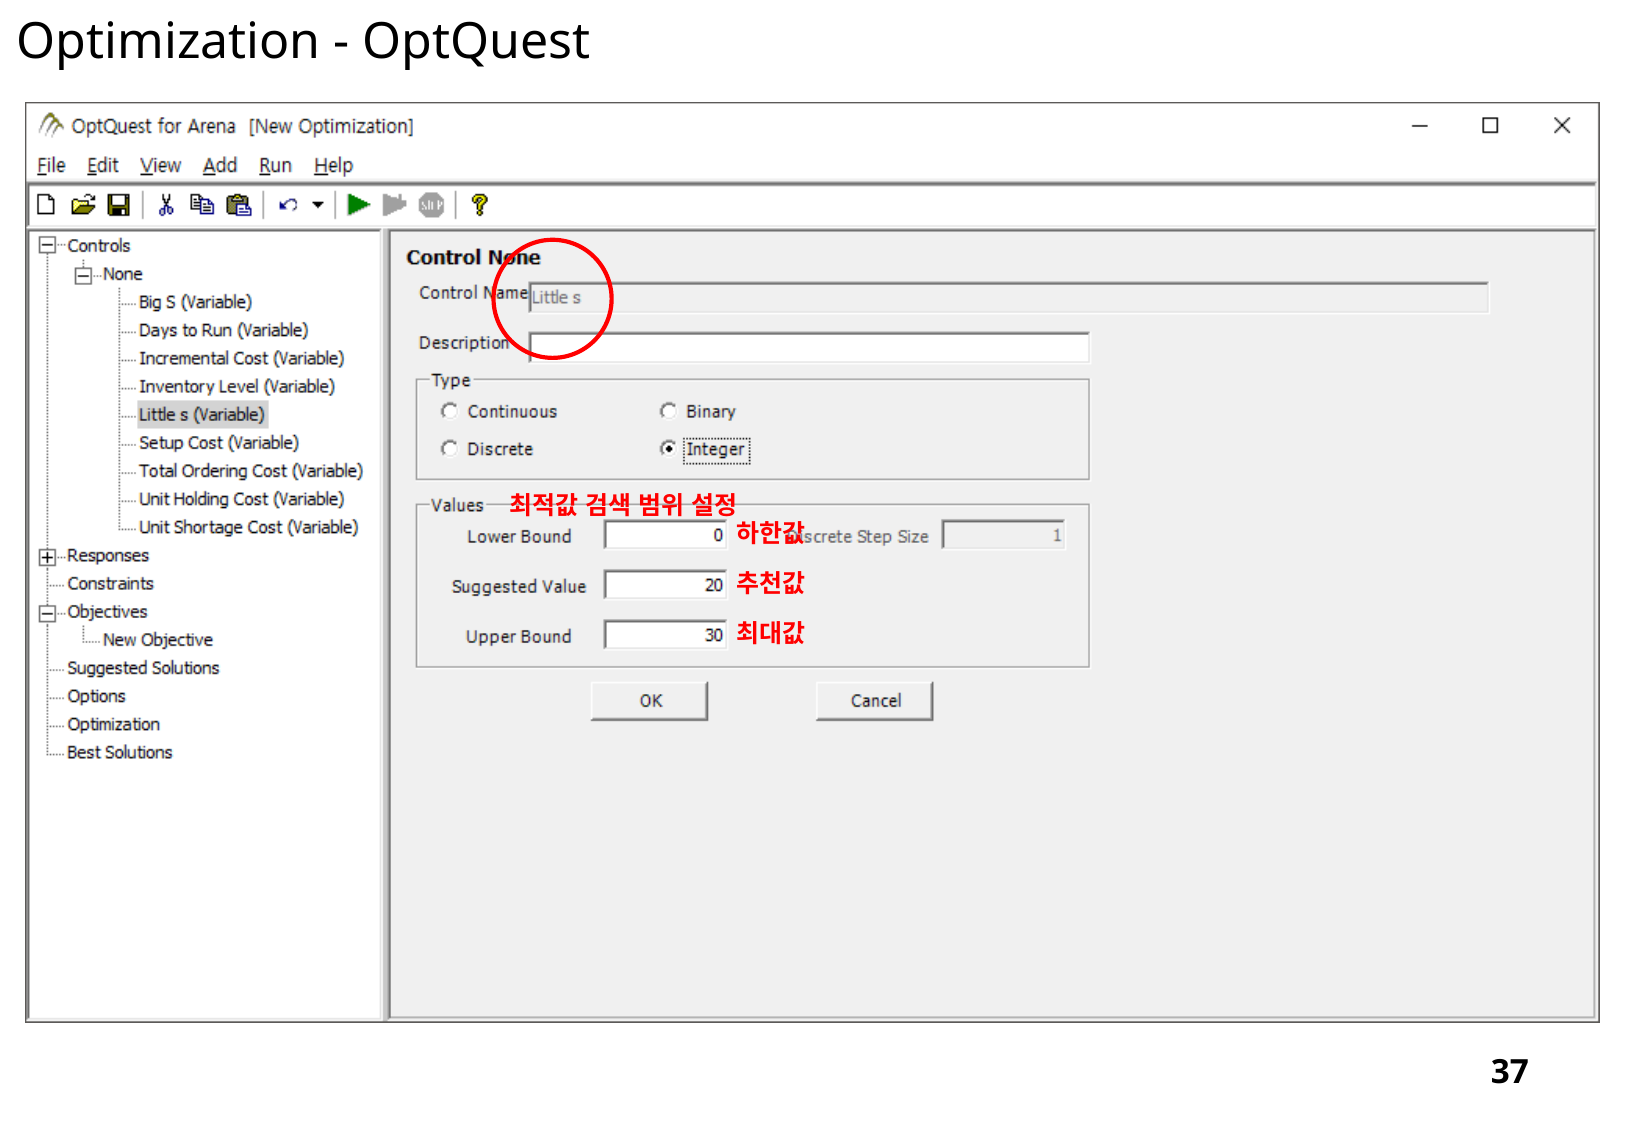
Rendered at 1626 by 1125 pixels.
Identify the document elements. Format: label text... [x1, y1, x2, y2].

slide_number 37 [1164, 1042, 1544, 1103]
text_box Optimization - OptQuest [1, 0, 619, 76]
picture [25, 102, 1600, 1023]
